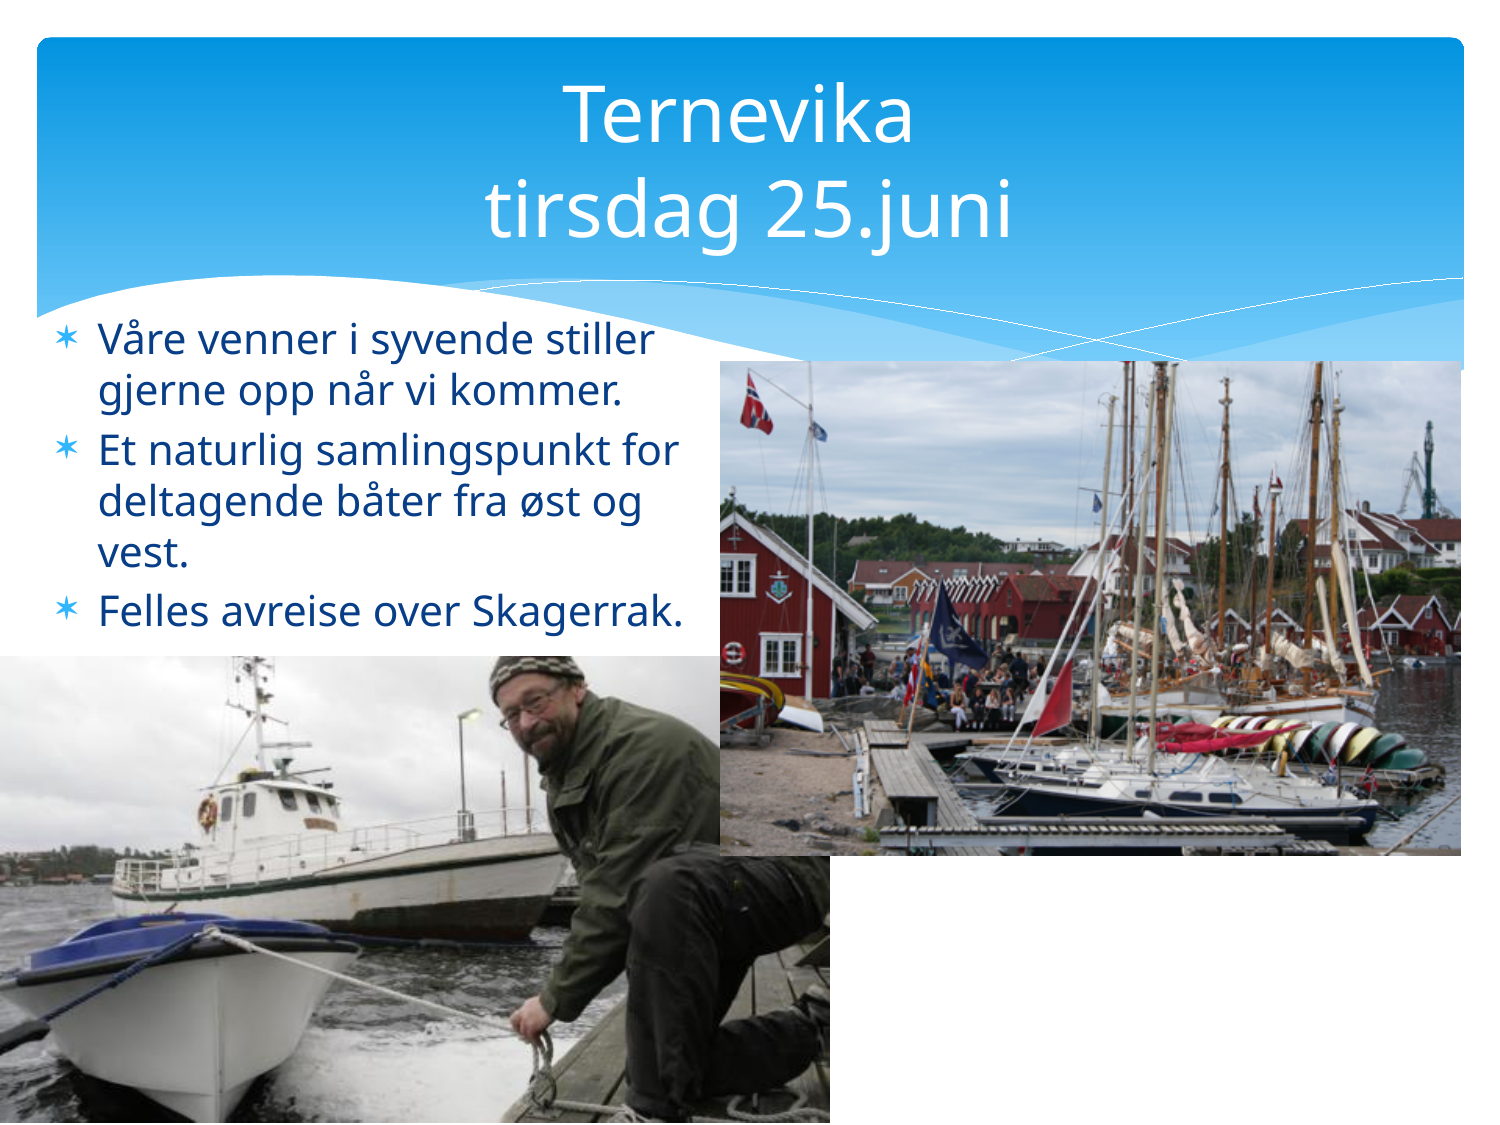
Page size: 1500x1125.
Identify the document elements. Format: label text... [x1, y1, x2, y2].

list Våre venner i syvende stiller gjerne opp når vi kommer. Et naturlig samlingspunkt for deltagende båter fra øst og vest. Felles avreise over Skagerrak. [41, 305, 721, 646]
title Ternevika tirsdag 25.juni [75, 55, 1425, 261]
picture [0, 361, 1462, 1124]
